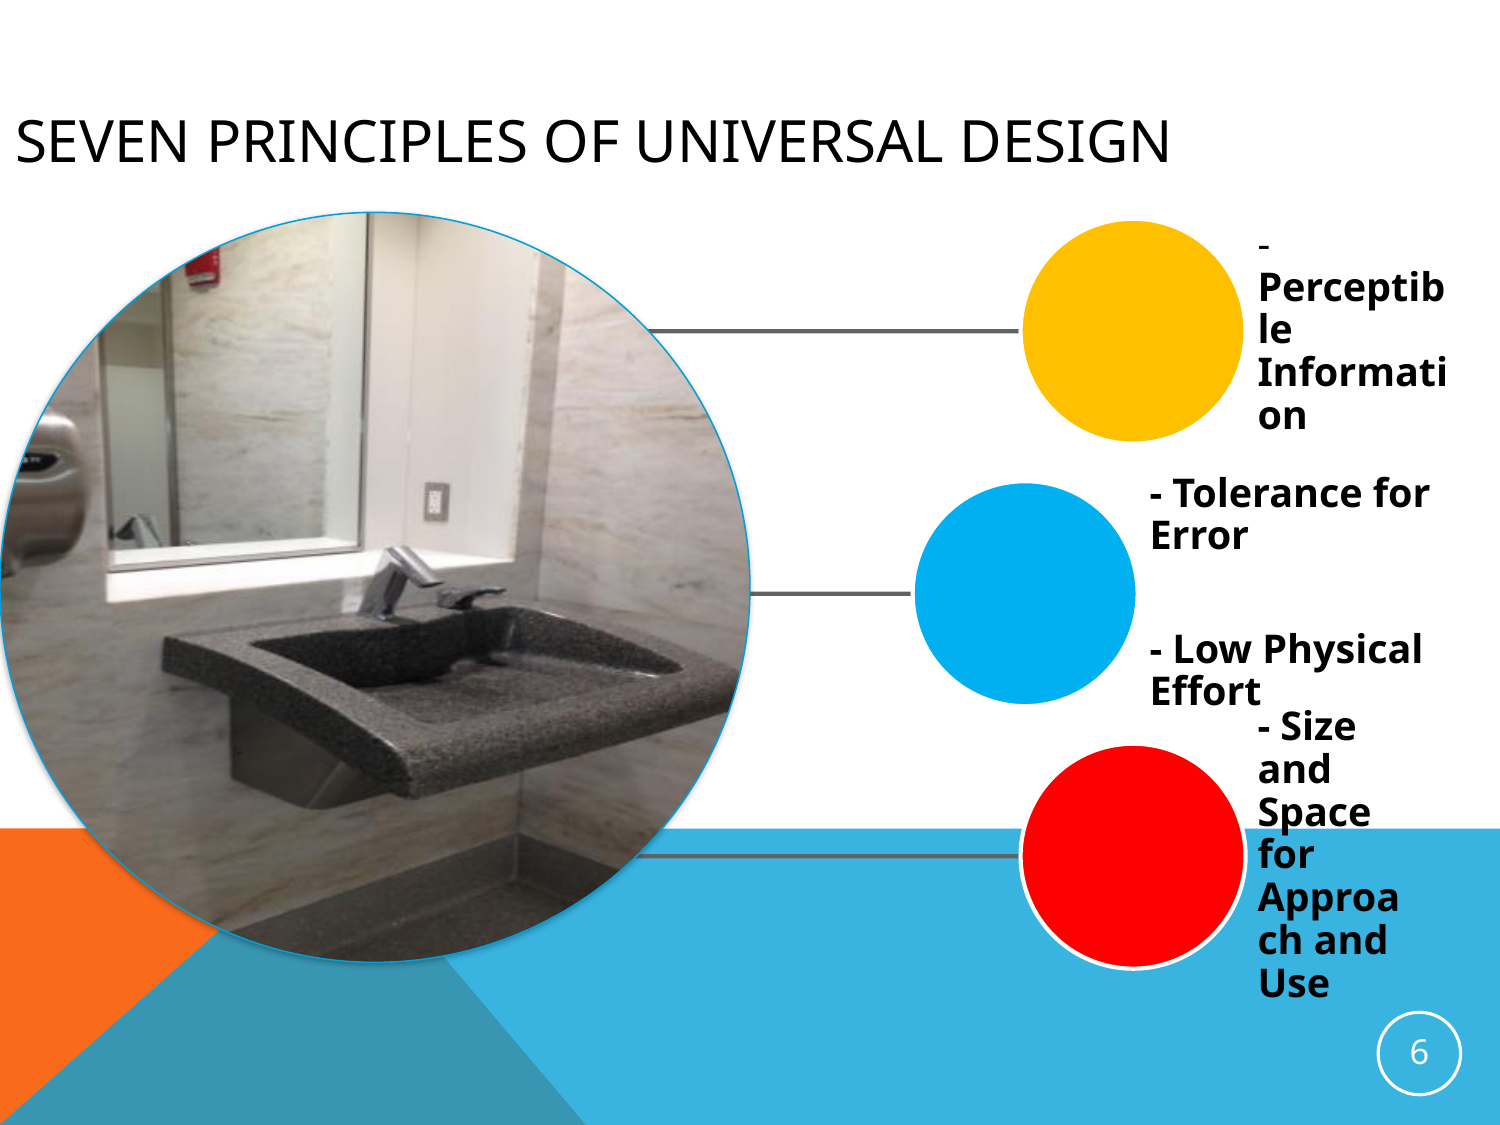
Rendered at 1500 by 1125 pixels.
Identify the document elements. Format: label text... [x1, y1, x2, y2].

title Seven Principles of Universal Design [0, 45, 1350, 185]
slide_number 6 [1376, 1010, 1463, 1097]
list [0, 187, 1500, 1001]
